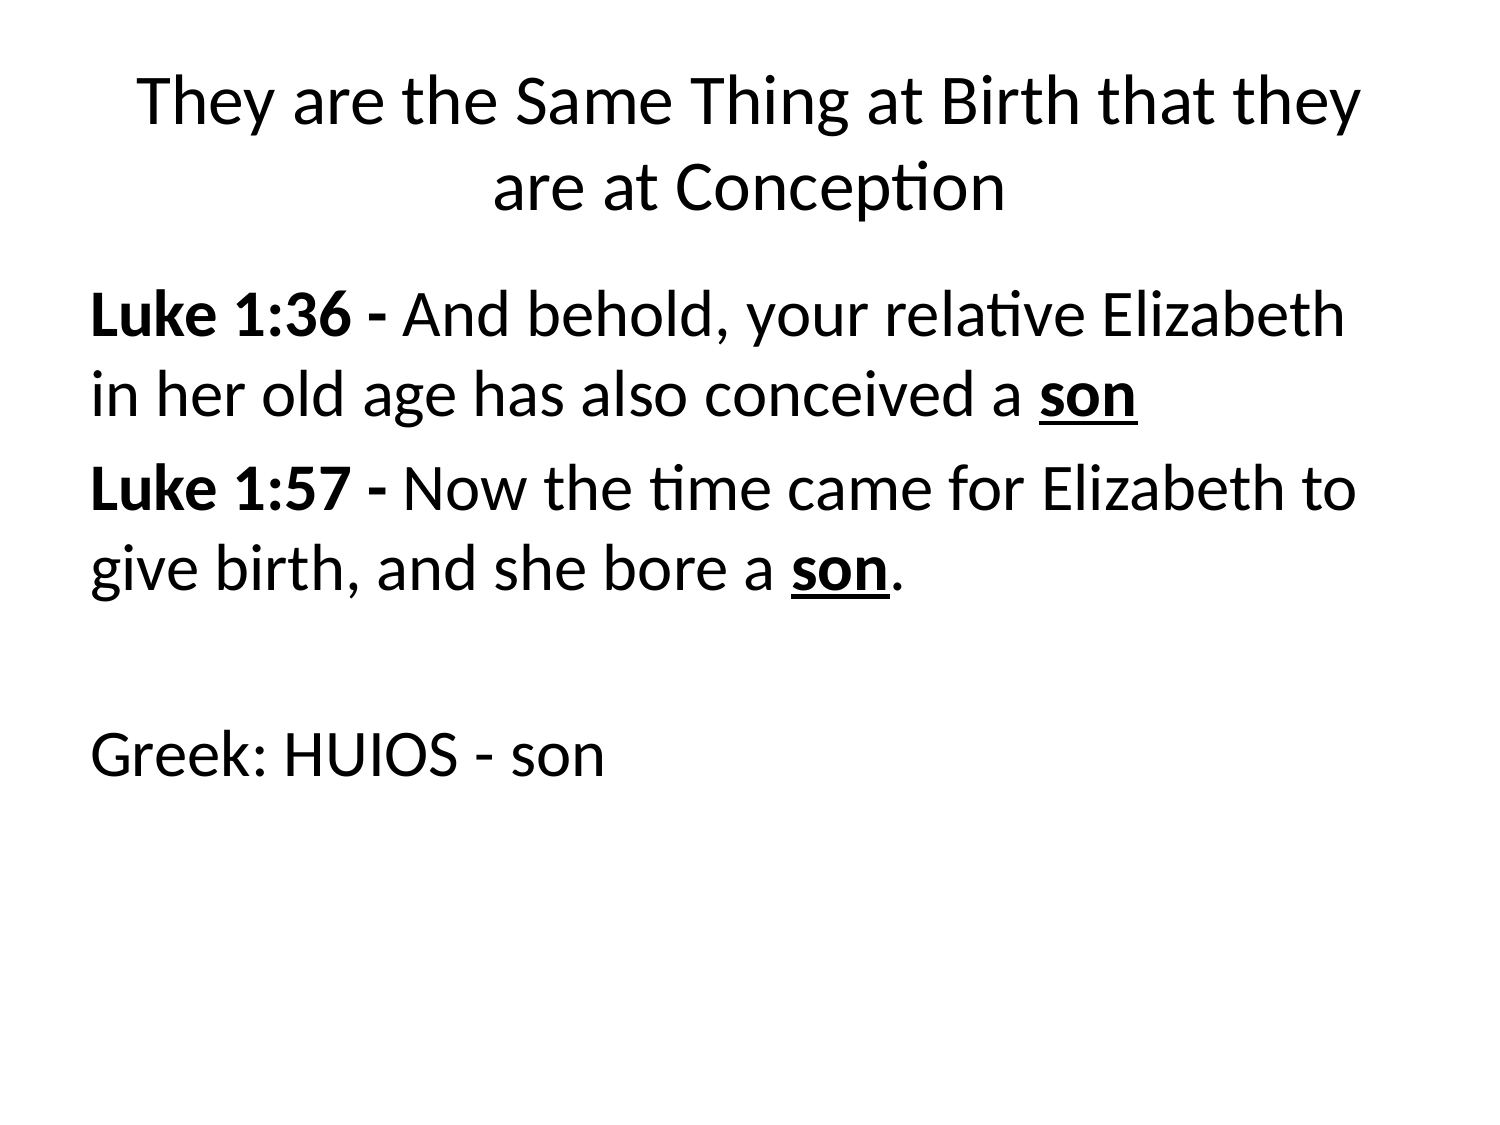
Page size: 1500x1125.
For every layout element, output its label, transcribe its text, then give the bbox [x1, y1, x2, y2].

list Luke 1:36 - And behold, your relative Elizabeth in her old age has also conceived a son Luke 1:57 - Now the time came for Elizabeth to give birth, and she bore a son. Greek: HUIOS - son [75, 262, 1425, 1005]
title They are the Same Thing at Birth that they are at Conception [75, 45, 1425, 233]
